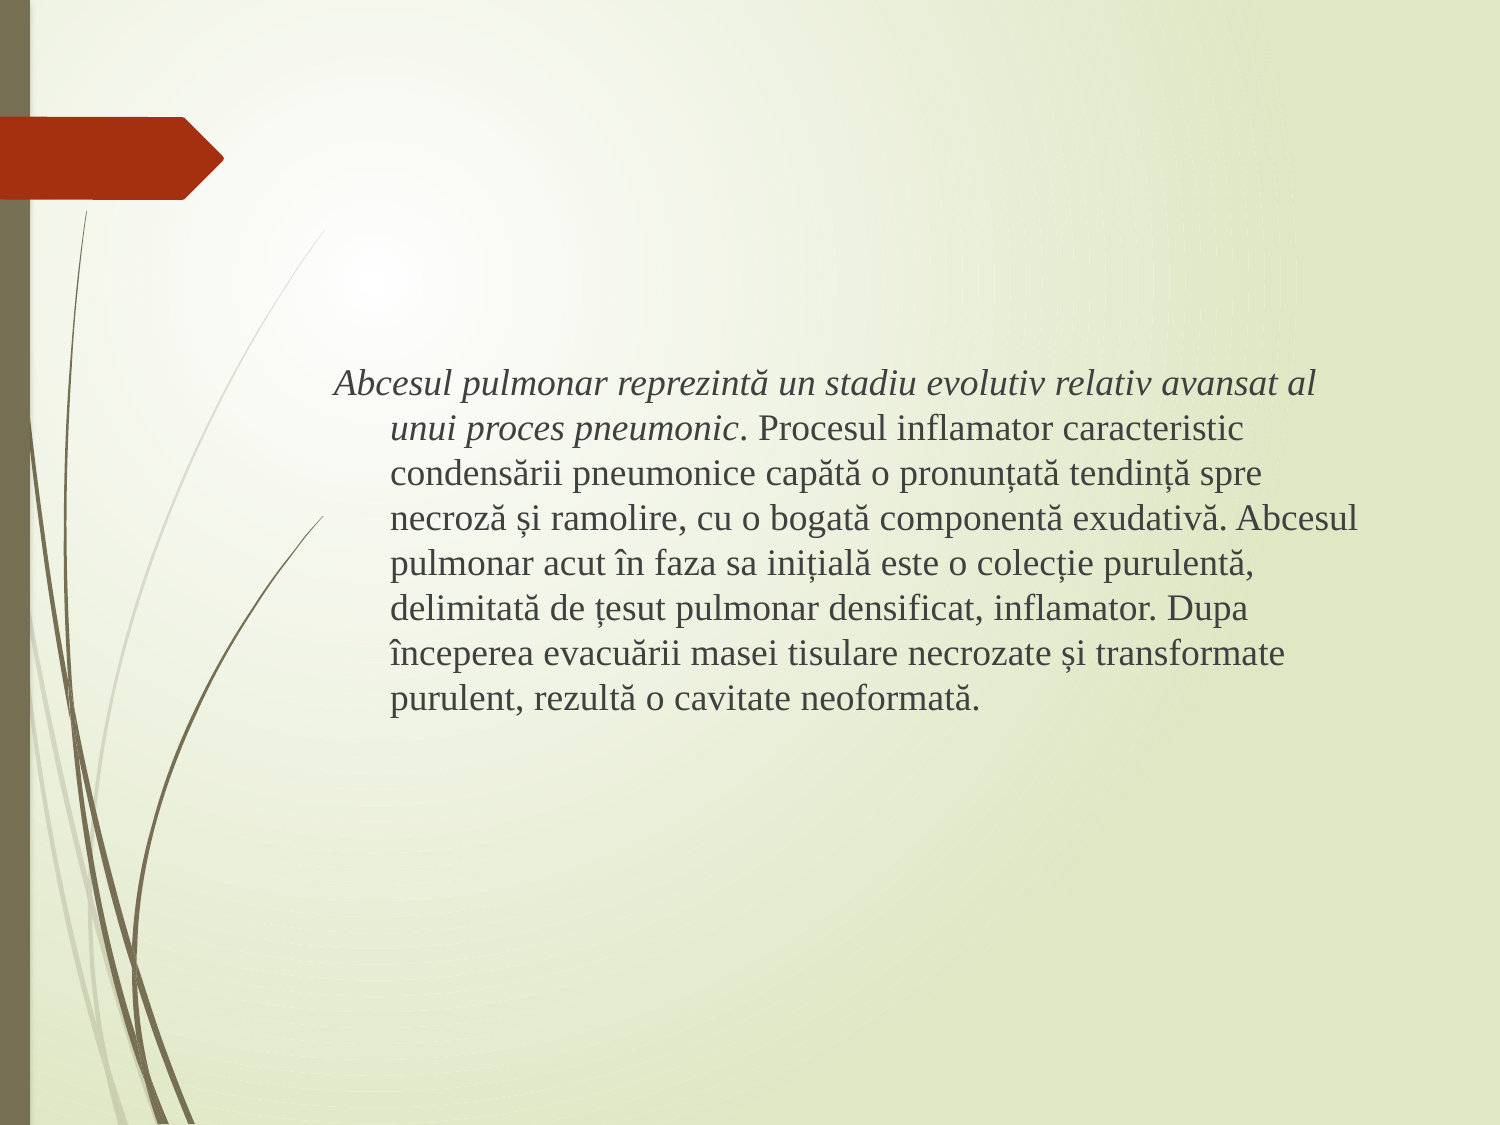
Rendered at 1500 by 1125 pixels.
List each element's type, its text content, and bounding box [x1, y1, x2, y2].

list Abcesul pulmonar reprezintă un stadiu evolutiv relativ avansat al unui proces pneumonic. Procesul inflamator caracteristic condensării pneumonice capătă o pronunțată tendință spre necroză și ramolire, cu o bogată componentă exudativă. Abcesul pulmonar acut în faza sa inițială este o colecție purulentă, delimitată de țesut pulmonar densificat, inflamator. Dupa începerea evacuării masei tisulare necrozate și transformate purulent, rezultă o cavitate neoformată. [318, 350, 1400, 970]
